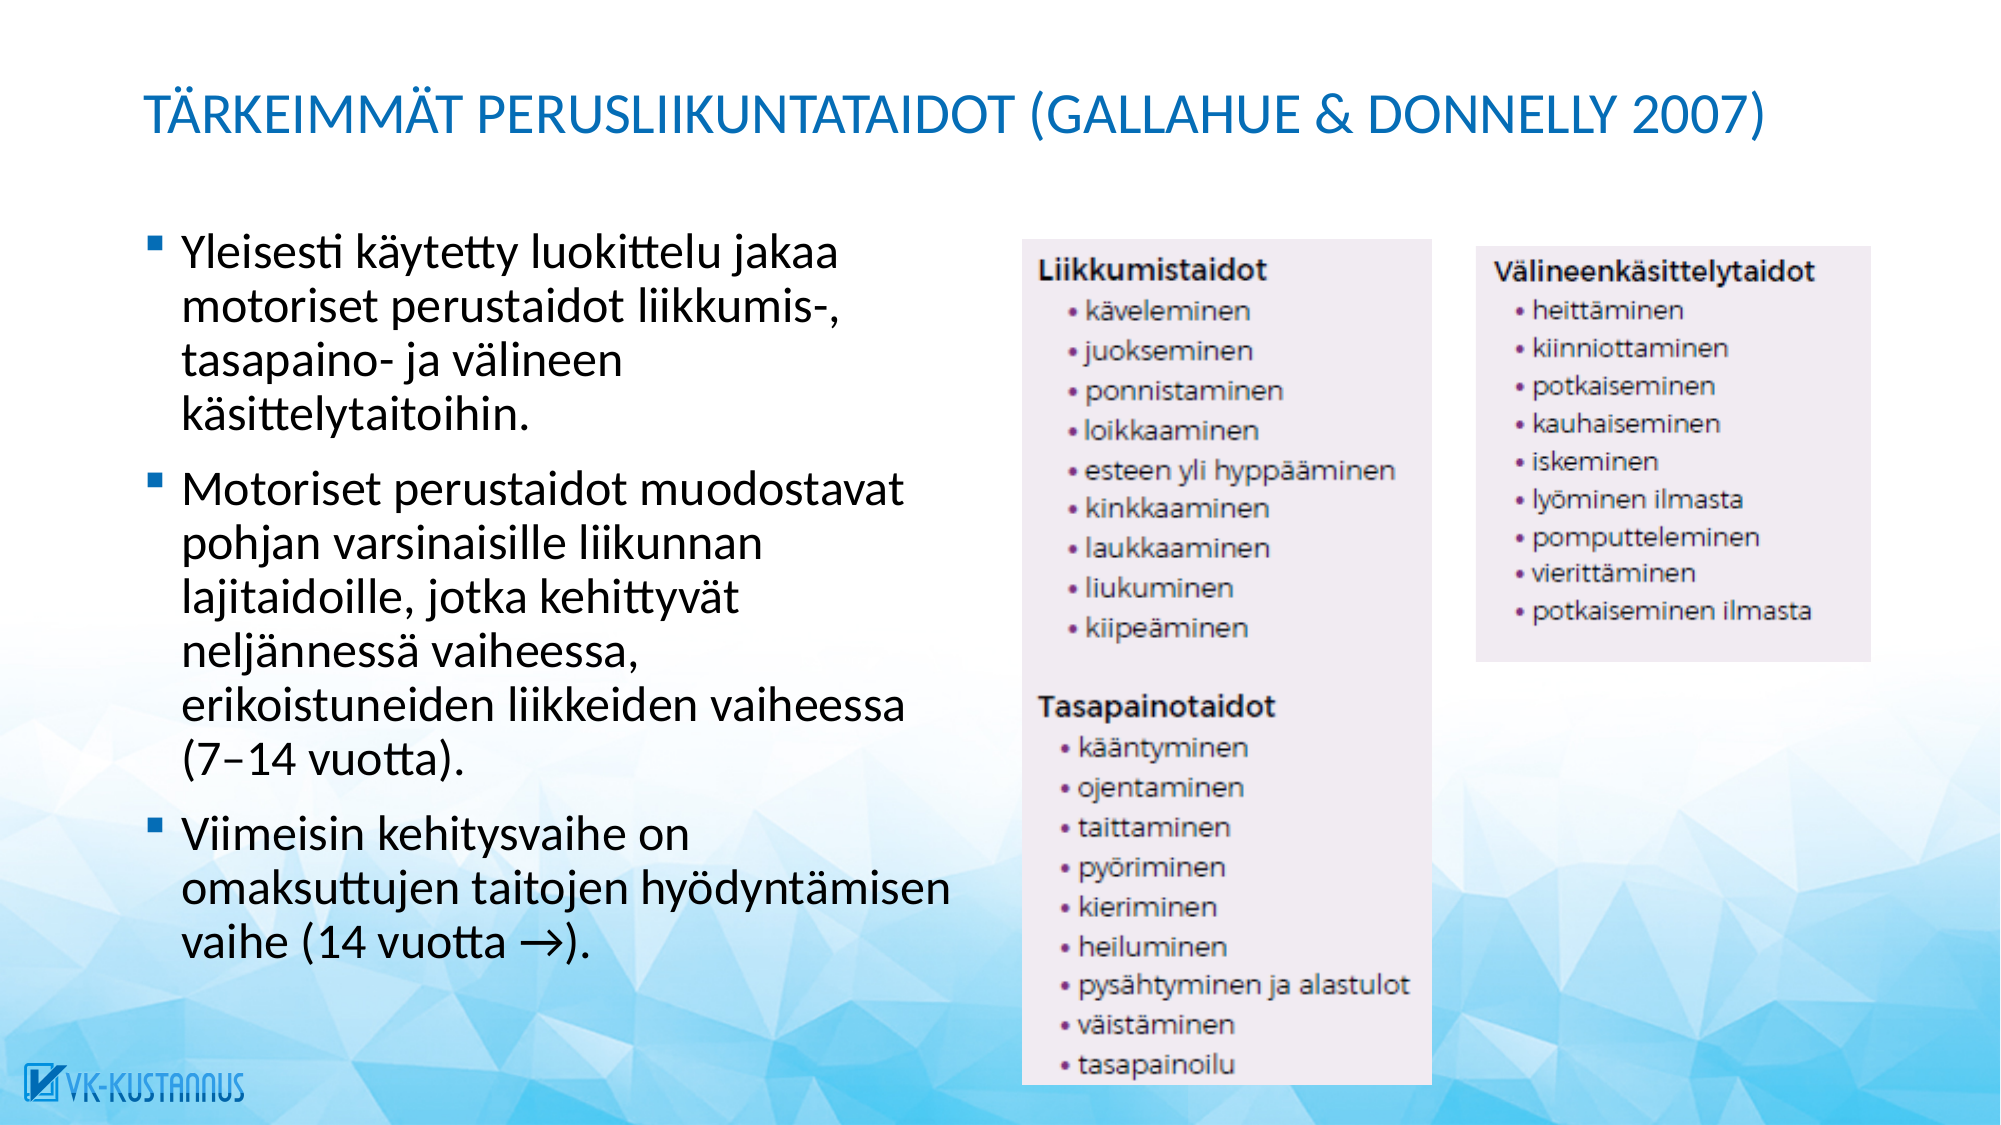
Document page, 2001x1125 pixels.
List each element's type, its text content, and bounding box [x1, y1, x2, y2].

picture [0, 0, 2001, 1125]
text_box TÄRKEIMMÄT PERUSLIIKUNTATAIDOT (GALLAHUE & DONNELLY 2007) [128, 67, 1882, 153]
text_box Yleisesti käytetty luokittelu jakaa motoriset perustaidot liikkumis-, tasapaino- ja välineen käsittelytaitoihin. Motoriset perustaidot muodostavat pohjan varsinaisille liikunnan lajitaidoille, jotka kehittyvät neljännessä vaiheessa, erikoistuneiden liikkeiden vaiheessa (7–14 vuotta). Viimeisin kehitysvaihe on omaksuttujen taitojen hyödyntämisen vaihe (14 vuotta →). [128, 218, 978, 973]
